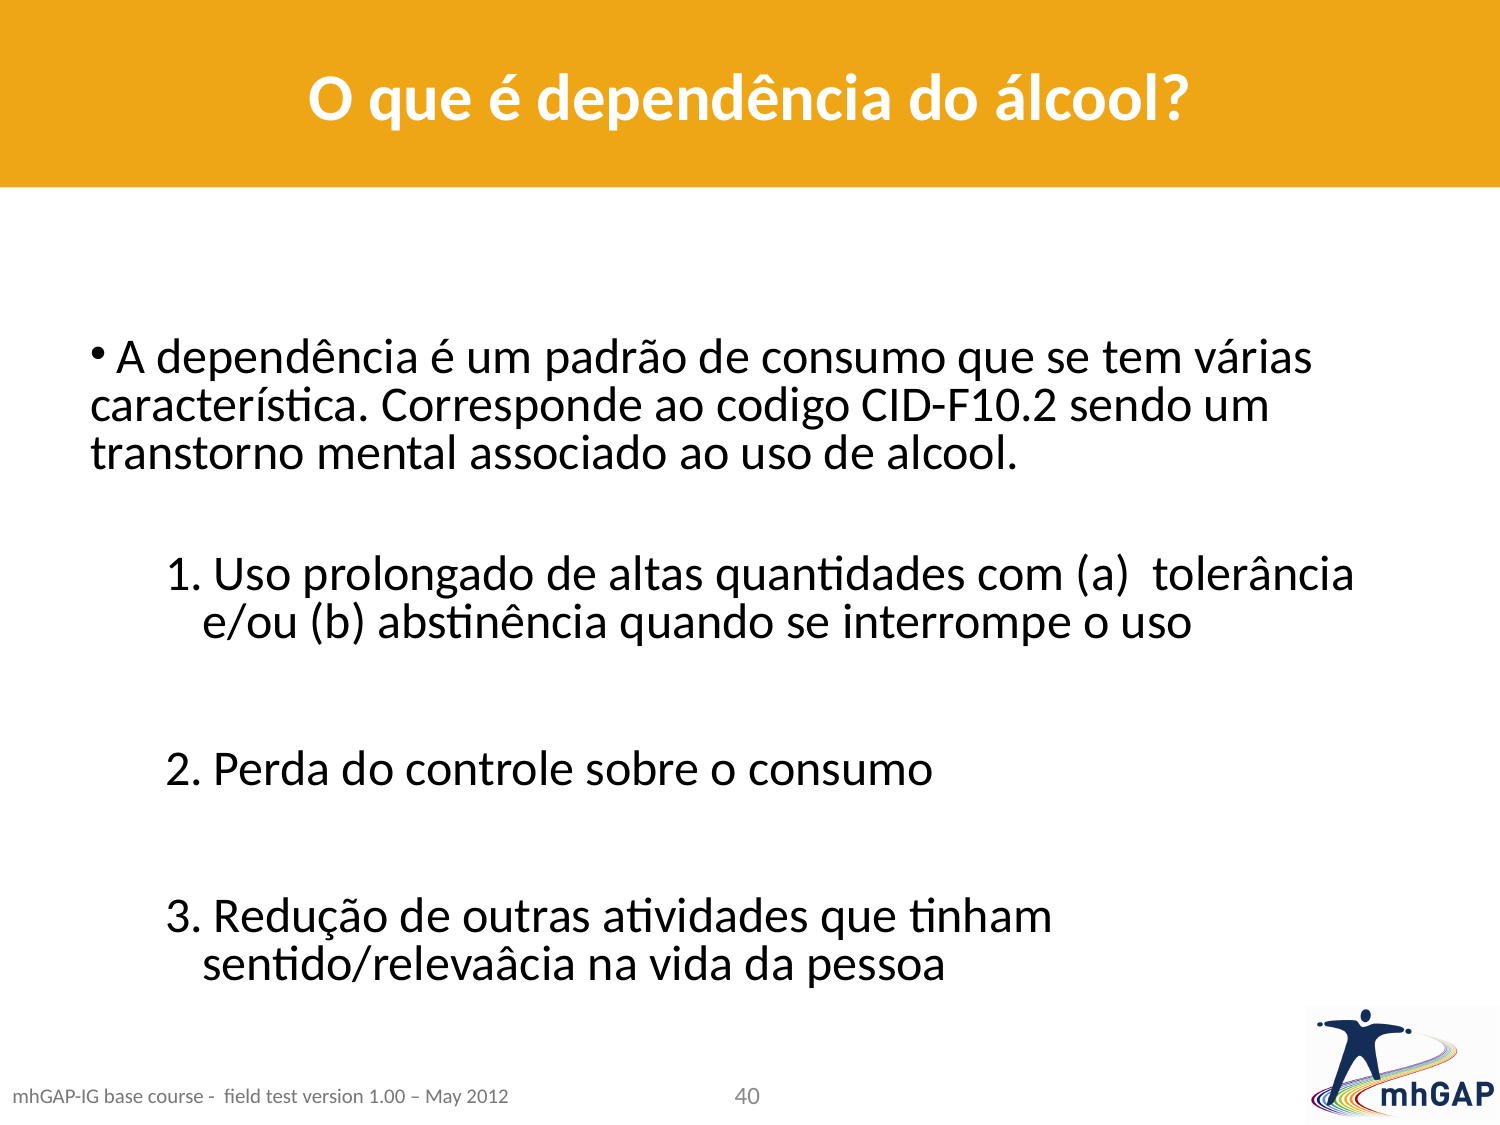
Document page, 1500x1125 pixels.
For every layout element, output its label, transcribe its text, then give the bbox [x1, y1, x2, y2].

footer mhGAP-IG base course - field test version 1.00 – May 2012 [0, 1065, 572, 1125]
picture [1305, 1006, 1500, 1125]
title O que é dependência do álcool? [0, 0, 1500, 188]
list A dependência é um padrão de consumo que se tem várias característica. Corresponde ao codigo CID-F10.2 sendo um transtorno mental associado ao uso de alcool. Uso prolongado de altas quantidades com (a) tolerância e/ou (b) abstinência quando se interrompe o uso Perda do controle sobre o consumo Redução de outras atividades que tinham sentido/relevaâcia na vida da pessoa [74, 262, 1426, 1006]
slide_number 40 [572, 1064, 923, 1125]
